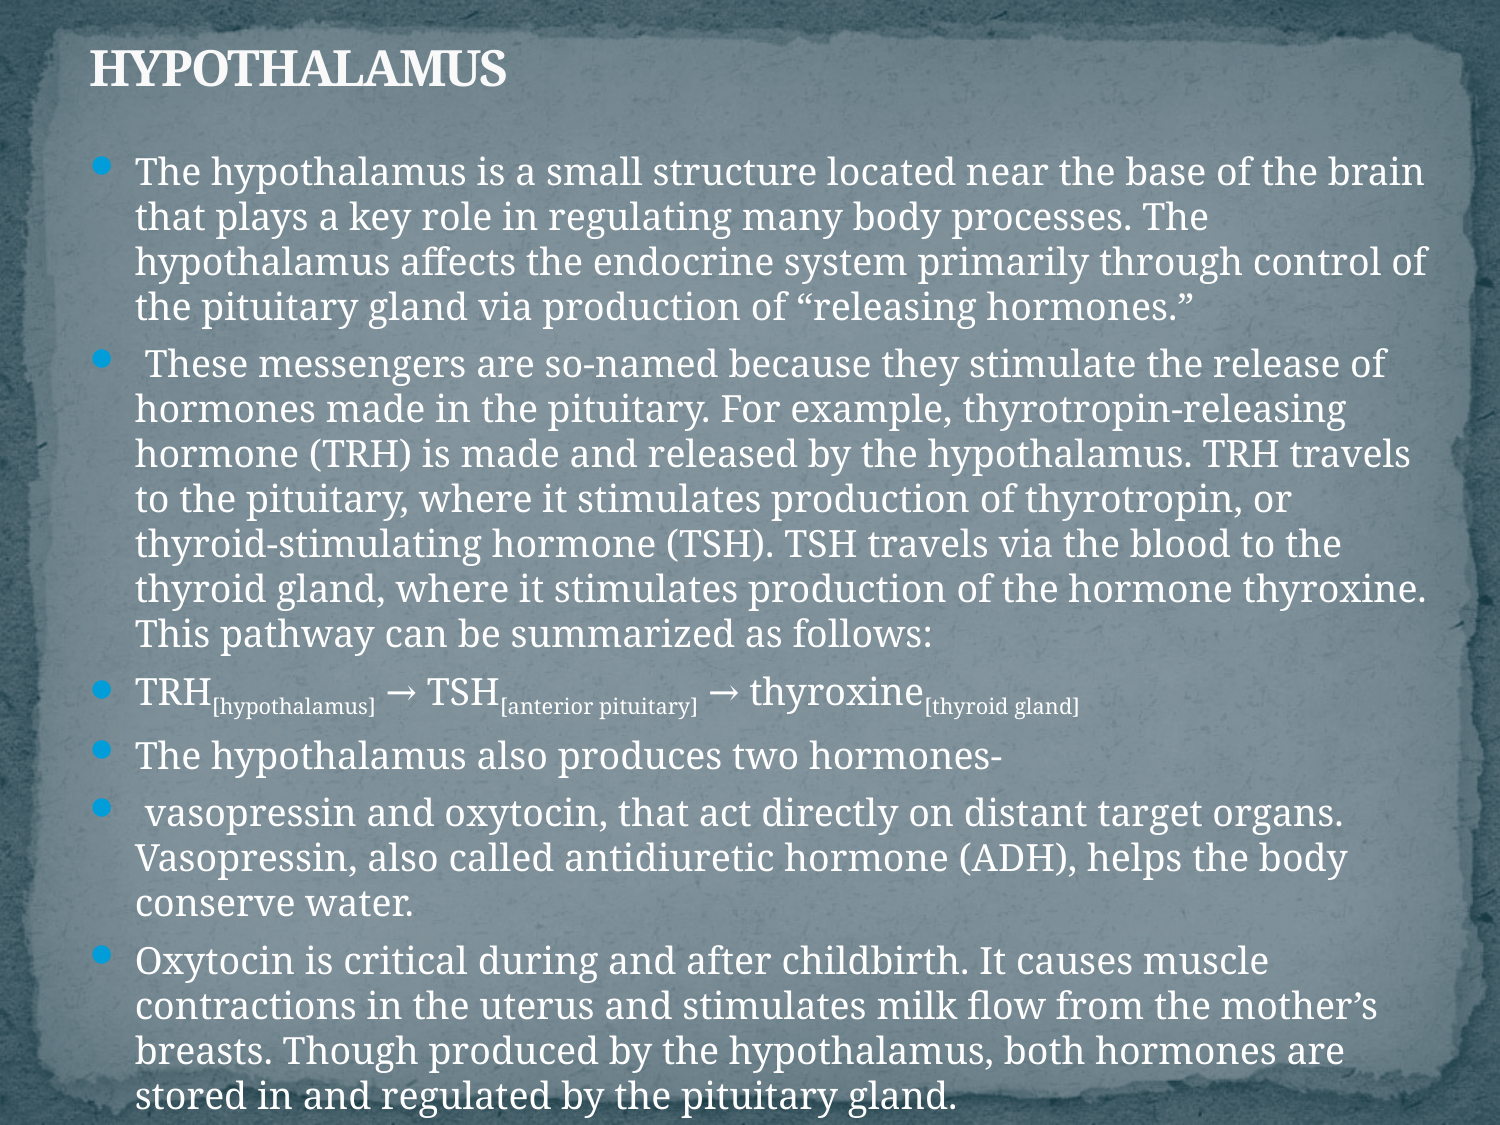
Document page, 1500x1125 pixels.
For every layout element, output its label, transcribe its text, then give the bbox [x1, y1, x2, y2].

list The hypothalamus is a small structure located near the base of the brain that plays a key role in regulating many body processes. The hypothalamus affects the endocrine system primarily through control of the pituitary gland via production of “releasing hormones.” These messengers are so-named because they stimulate the release of hormones made in the pituitary. For example, thyrotropin-releasing hormone (TRH) is made and released by the hypothalamus. TRH travels to the pituitary, where it stimulates production of thyrotropin, or thyroid-stimulating hormone (TSH). TSH travels via the blood to the thyroid gland, where it stimulates production of the hormone thyroxine. This pathway can be summarized as follows: TRH[hypothalamus] → TSH[anterior pituitary] → thyroxine[thyroid gland] The hypothalamus also produces two hormones- vasopressin and oxytocin, that act directly on distant target organs. Vasopressin, also called antidiuretic hormone (ADH), helps the body conserve water. Oxytocin is critical during and after childbirth. It causes muscle contractions in the uterus and stimulates milk flow from the mother’s breasts. Though produced by the hypothalamus, both hormones are stored in and regulated by the pituitary gland. [75, 140, 1454, 1043]
title HYPOTHALAMUS [74, 45, 1425, 165]
